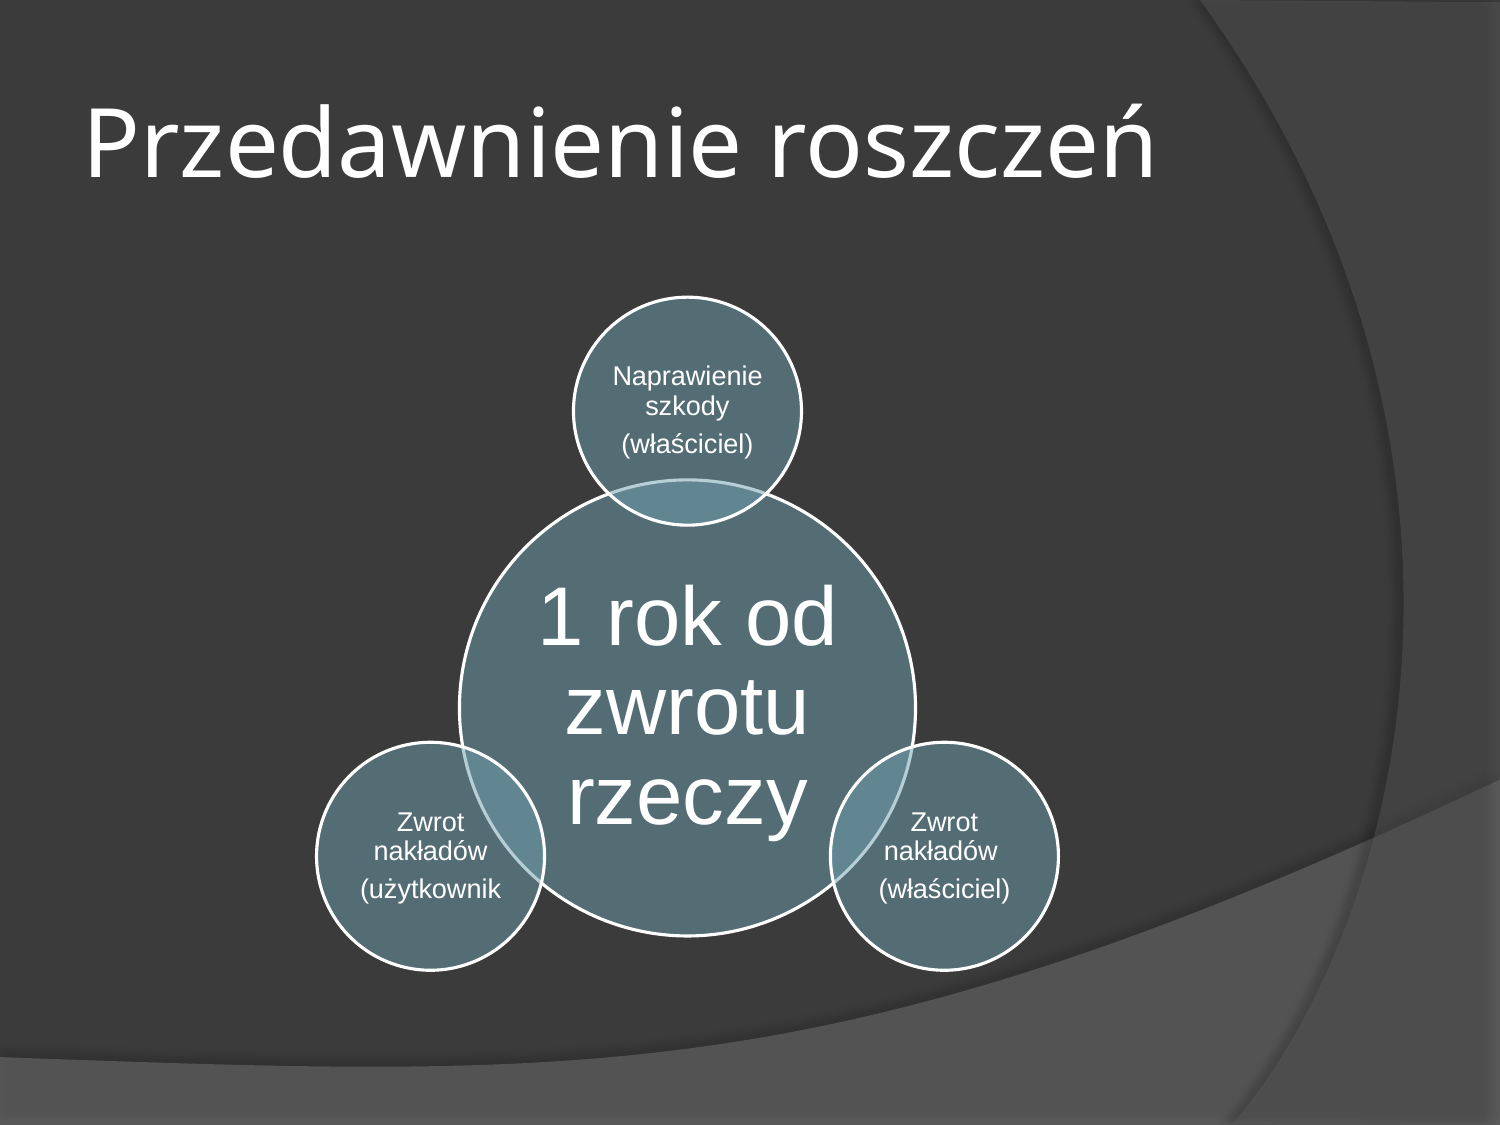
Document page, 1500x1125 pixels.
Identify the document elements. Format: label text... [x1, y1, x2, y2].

title Przedawnienie roszczeń [75, 45, 1300, 233]
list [74, 262, 1301, 1006]
